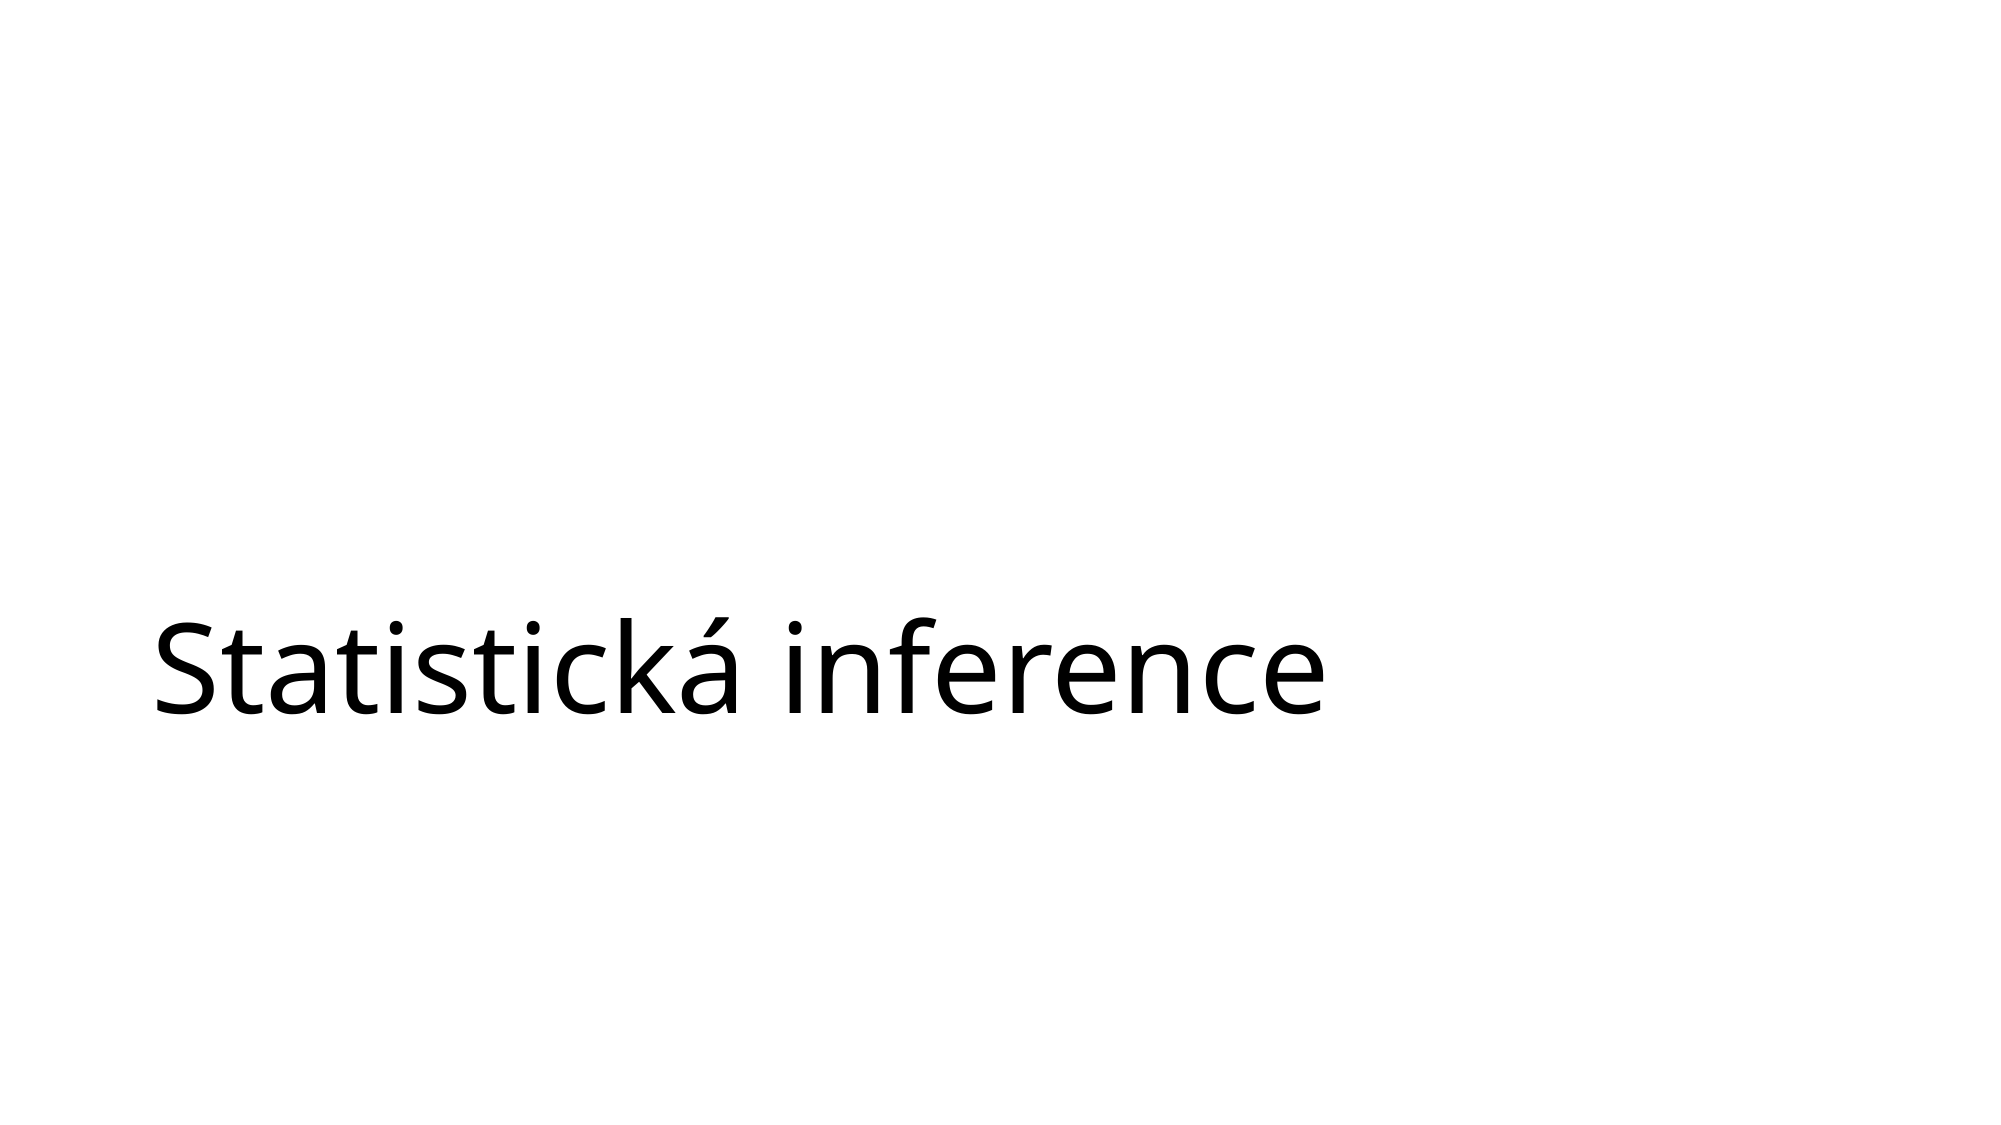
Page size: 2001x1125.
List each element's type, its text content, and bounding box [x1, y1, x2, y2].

title Statistická inference [136, 280, 1862, 749]
